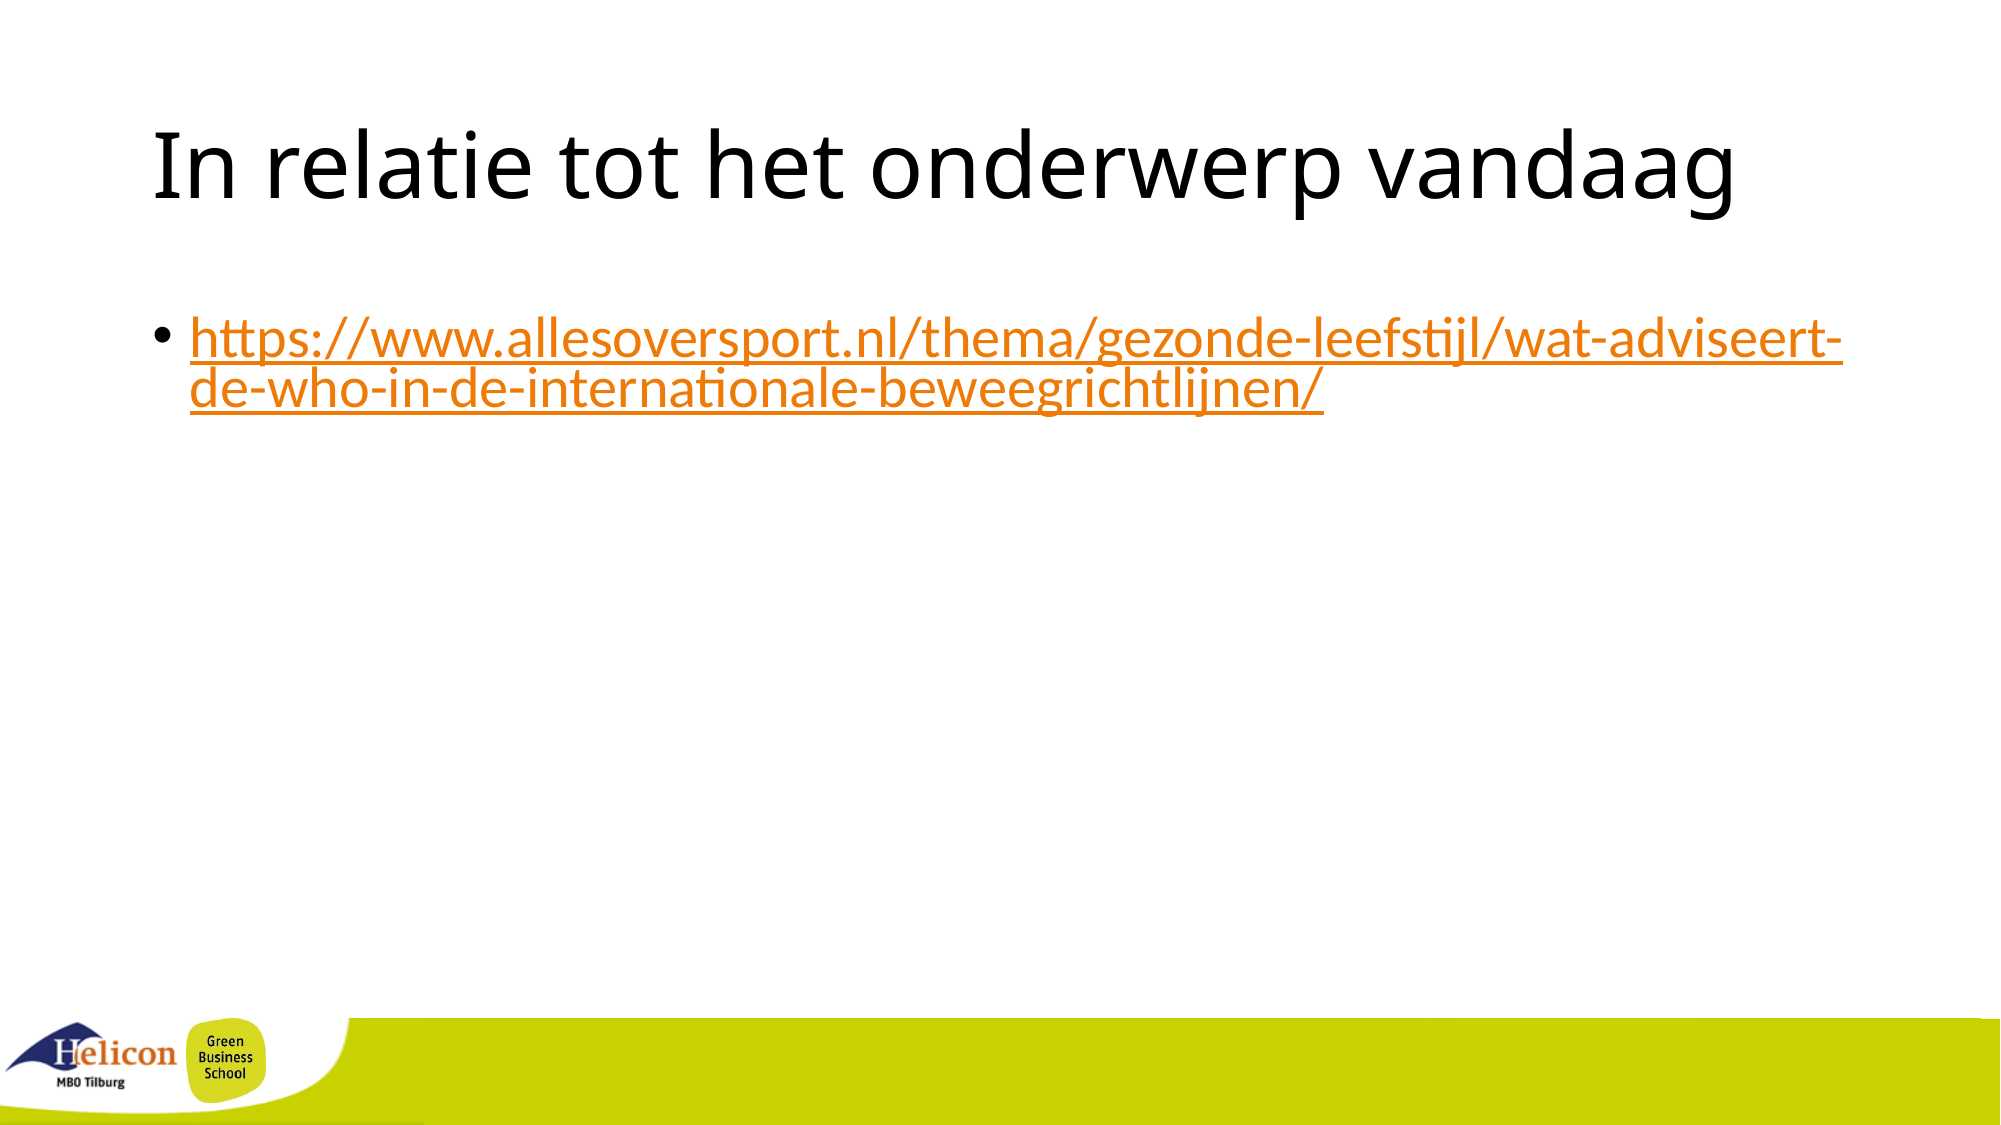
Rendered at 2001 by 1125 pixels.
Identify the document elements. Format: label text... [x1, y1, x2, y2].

picture [0, 1018, 424, 1125]
list https://www.allesoversport.nl/thema/gezonde-leefstijl/wat-adviseert-de-who-in-de-internationale-beweegrichtlijnen/ [137, 299, 1863, 1014]
title In relatie tot het onderwerp vandaag [137, 59, 1863, 278]
